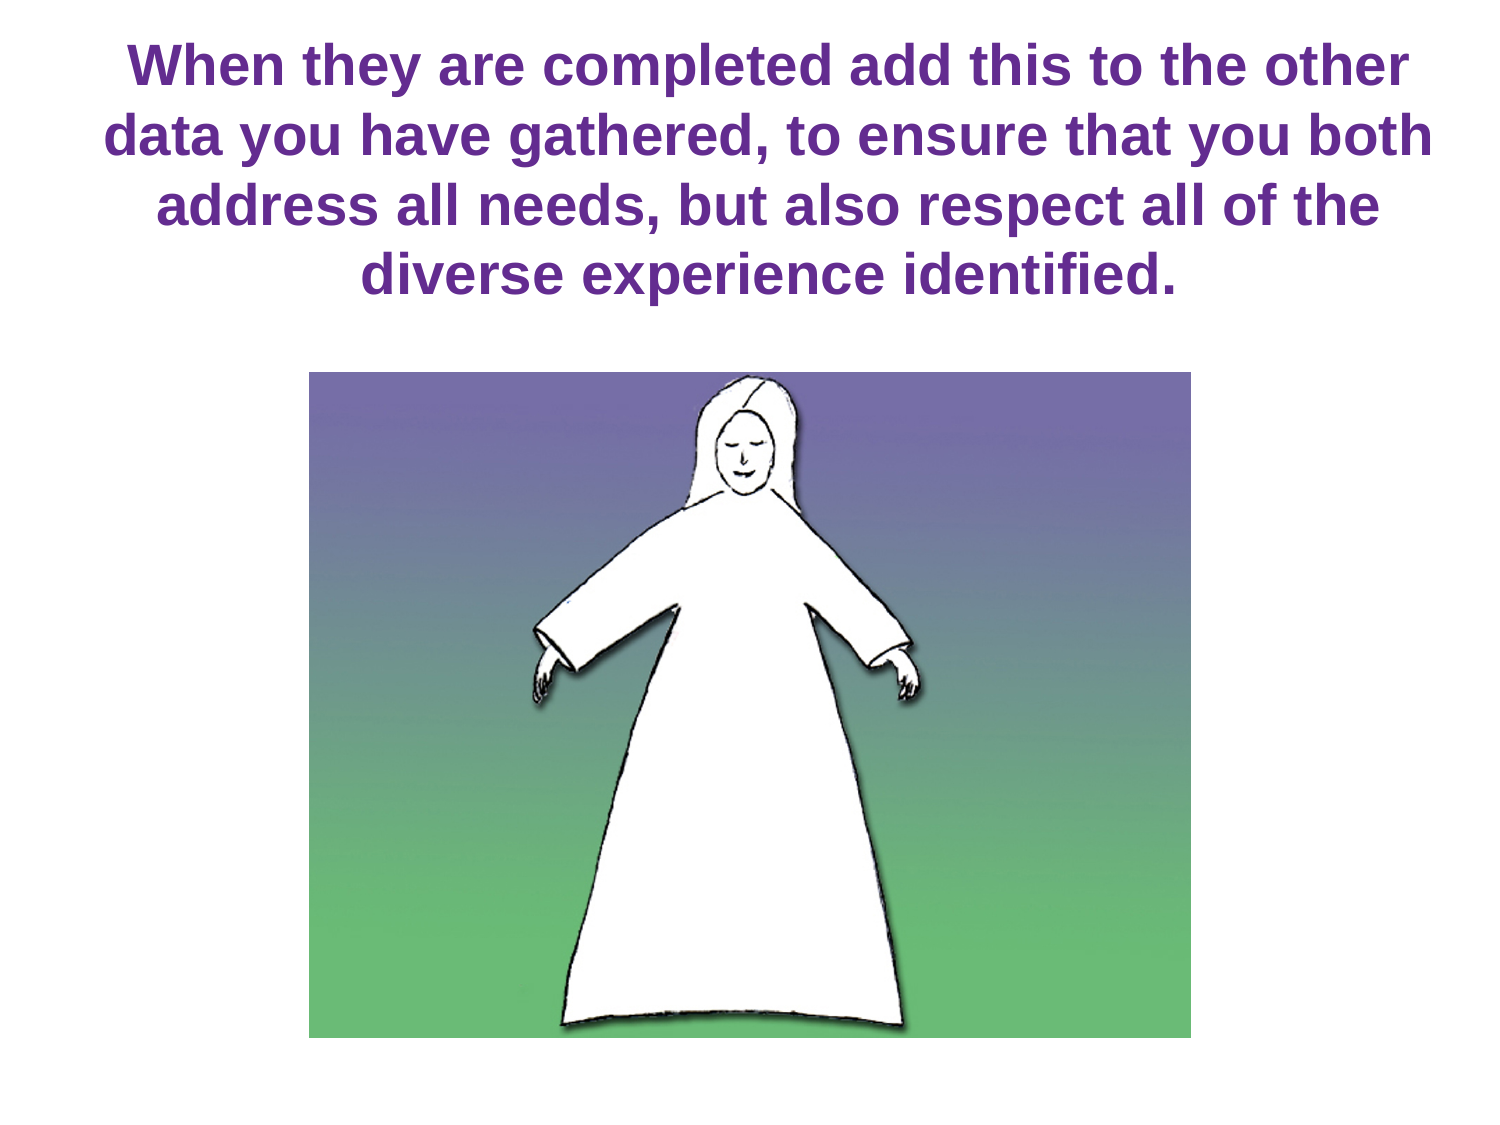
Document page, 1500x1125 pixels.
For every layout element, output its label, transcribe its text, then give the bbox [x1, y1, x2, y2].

picture [308, 371, 1192, 1039]
text_box When they are completed add this to the other data you have gathered, to ensure that you both address all needs, but also respect all of the diverse experience identified. [70, 19, 1468, 315]
